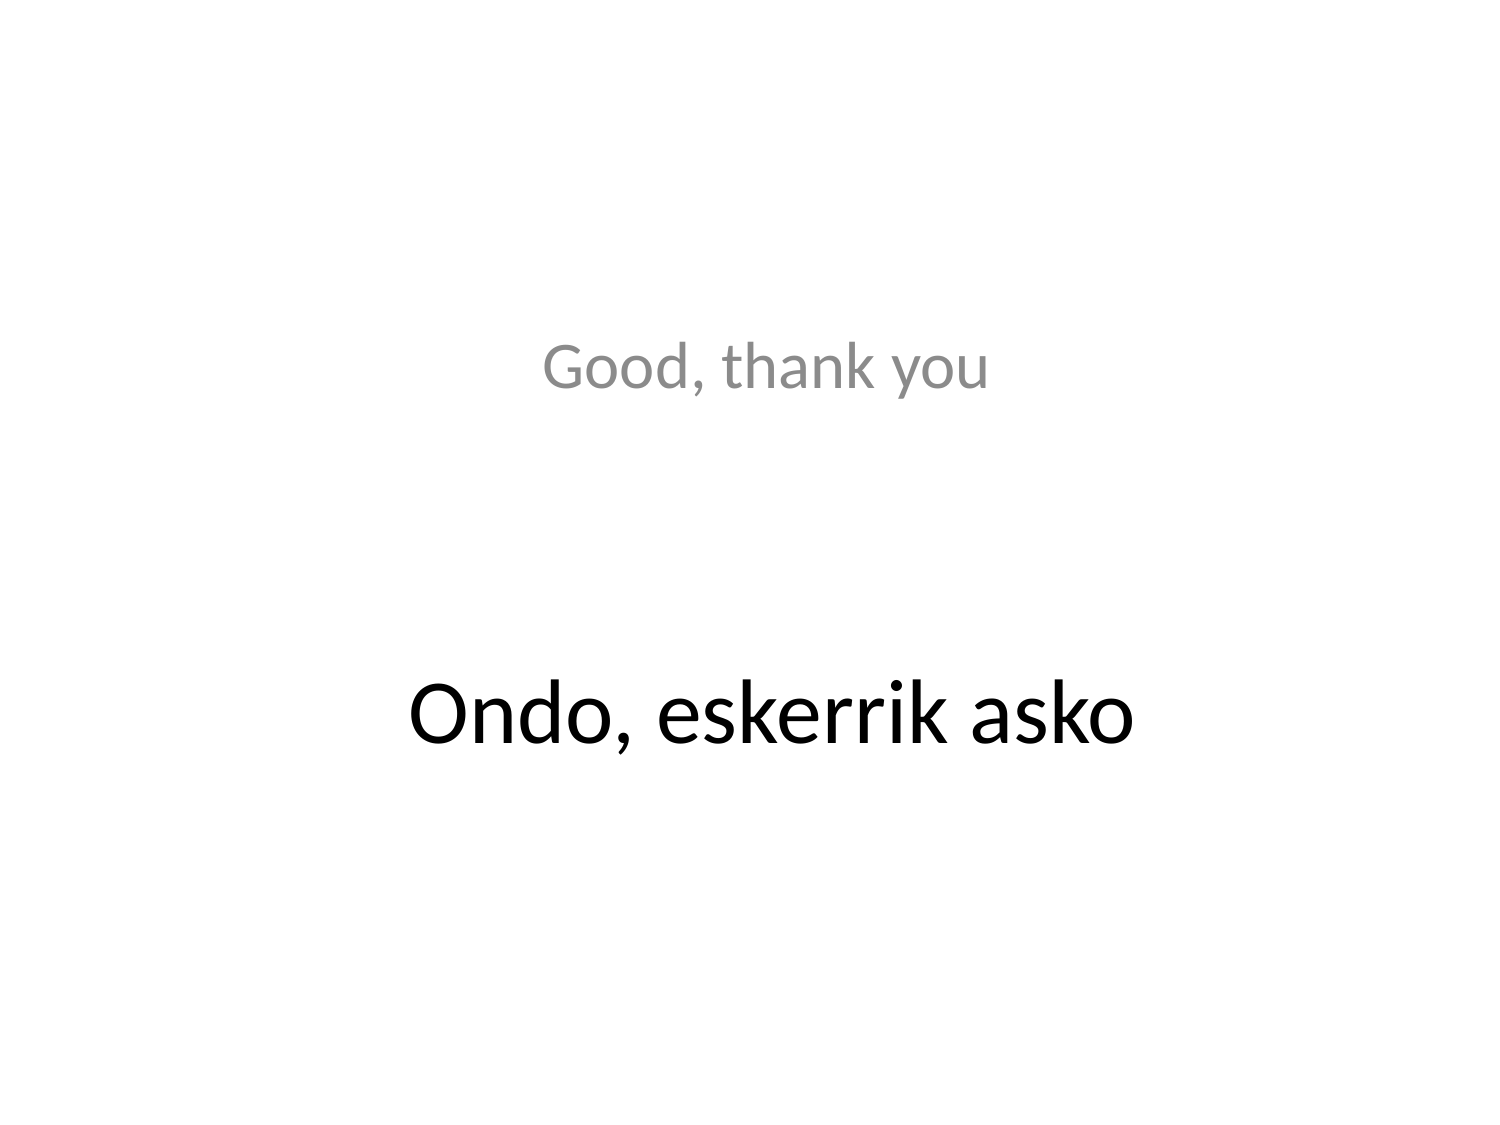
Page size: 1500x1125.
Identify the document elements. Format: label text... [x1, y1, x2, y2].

title Ondo, eskerrik asko [135, 586, 1411, 828]
subtitle Good, thank you [242, 314, 1293, 602]
